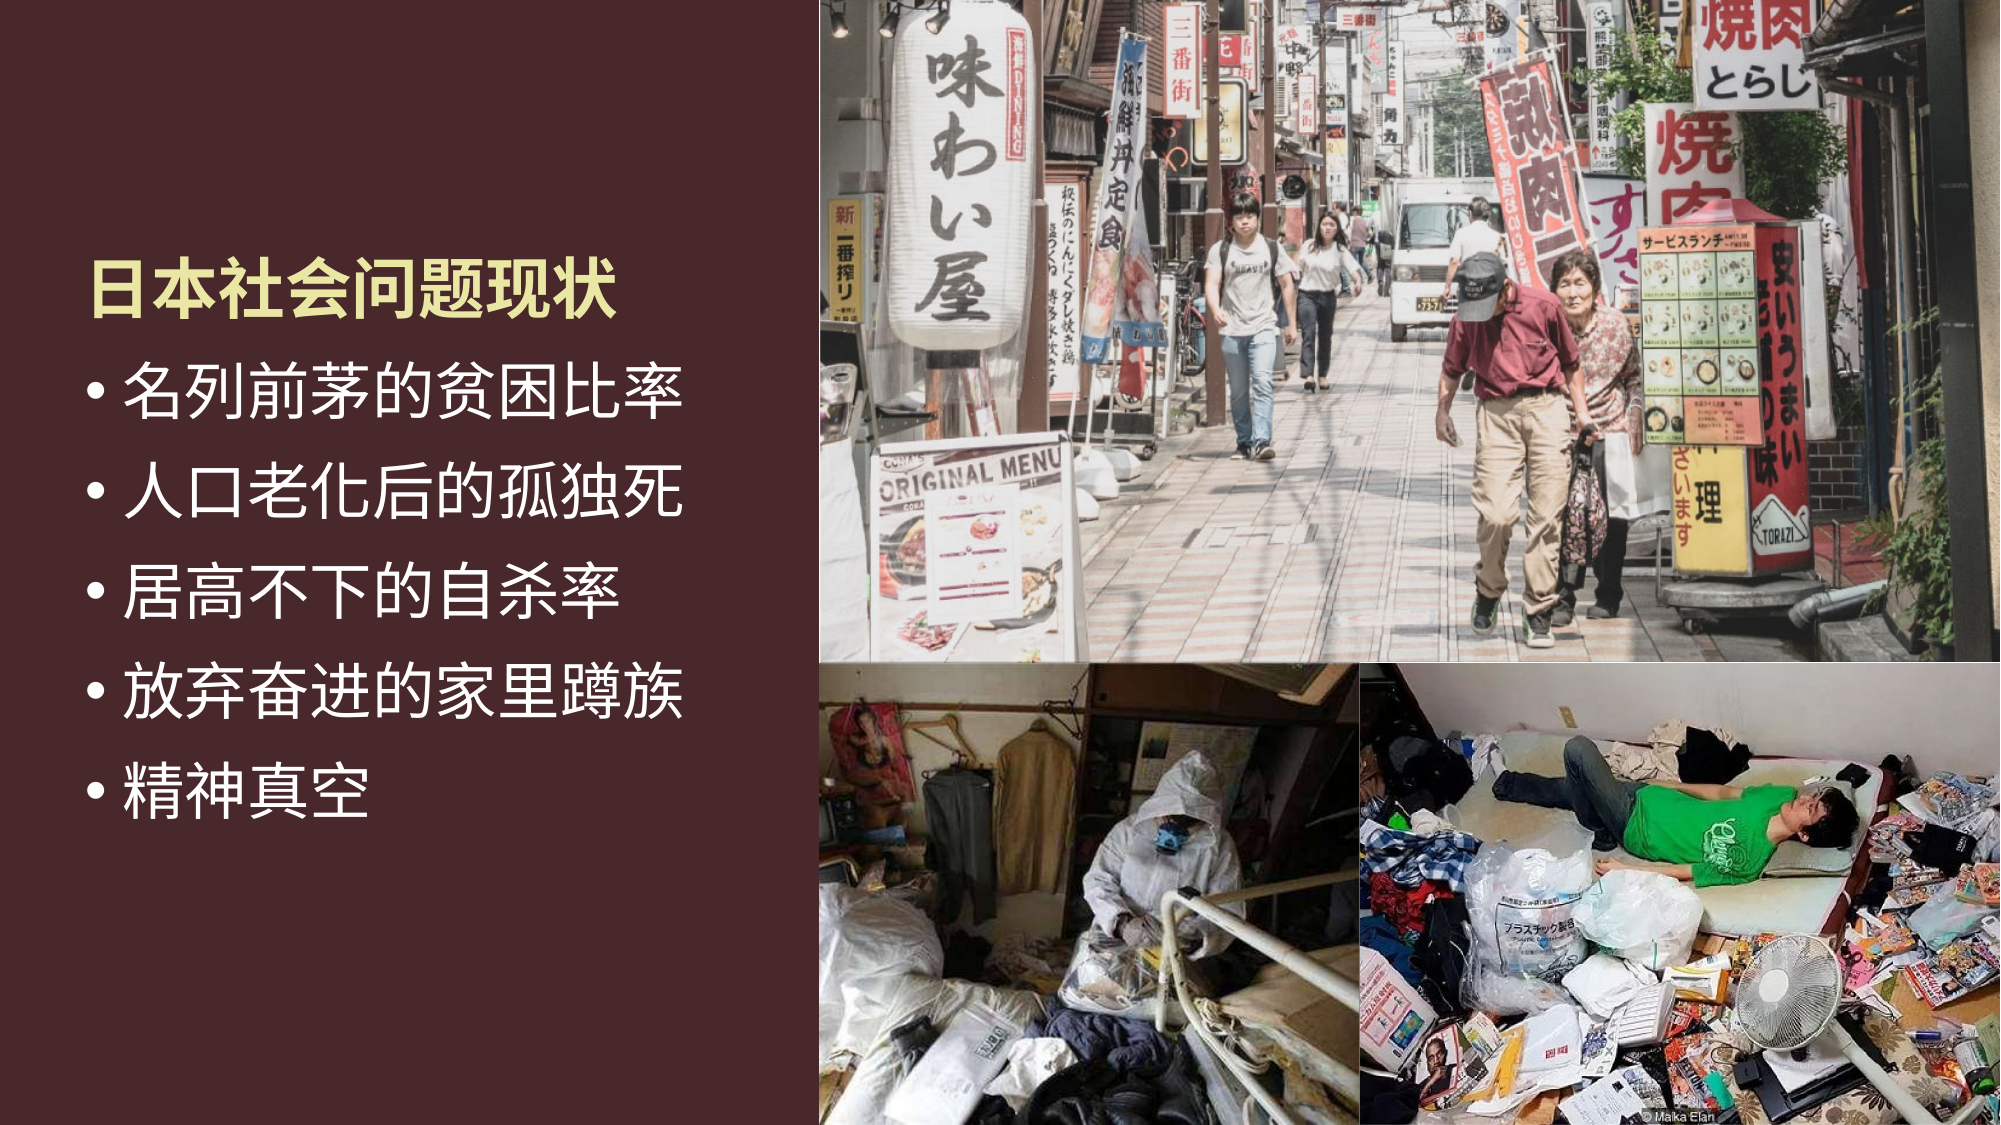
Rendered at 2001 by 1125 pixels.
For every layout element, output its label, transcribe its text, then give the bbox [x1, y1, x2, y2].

picture [819, 0, 2000, 1125]
list 日本社会问题现状 名列前茅的贫困比率 人口老化后的孤独死 居高不下的自杀率 放弃奋进的家里蹲族 精神真空 [69, 239, 819, 857]
